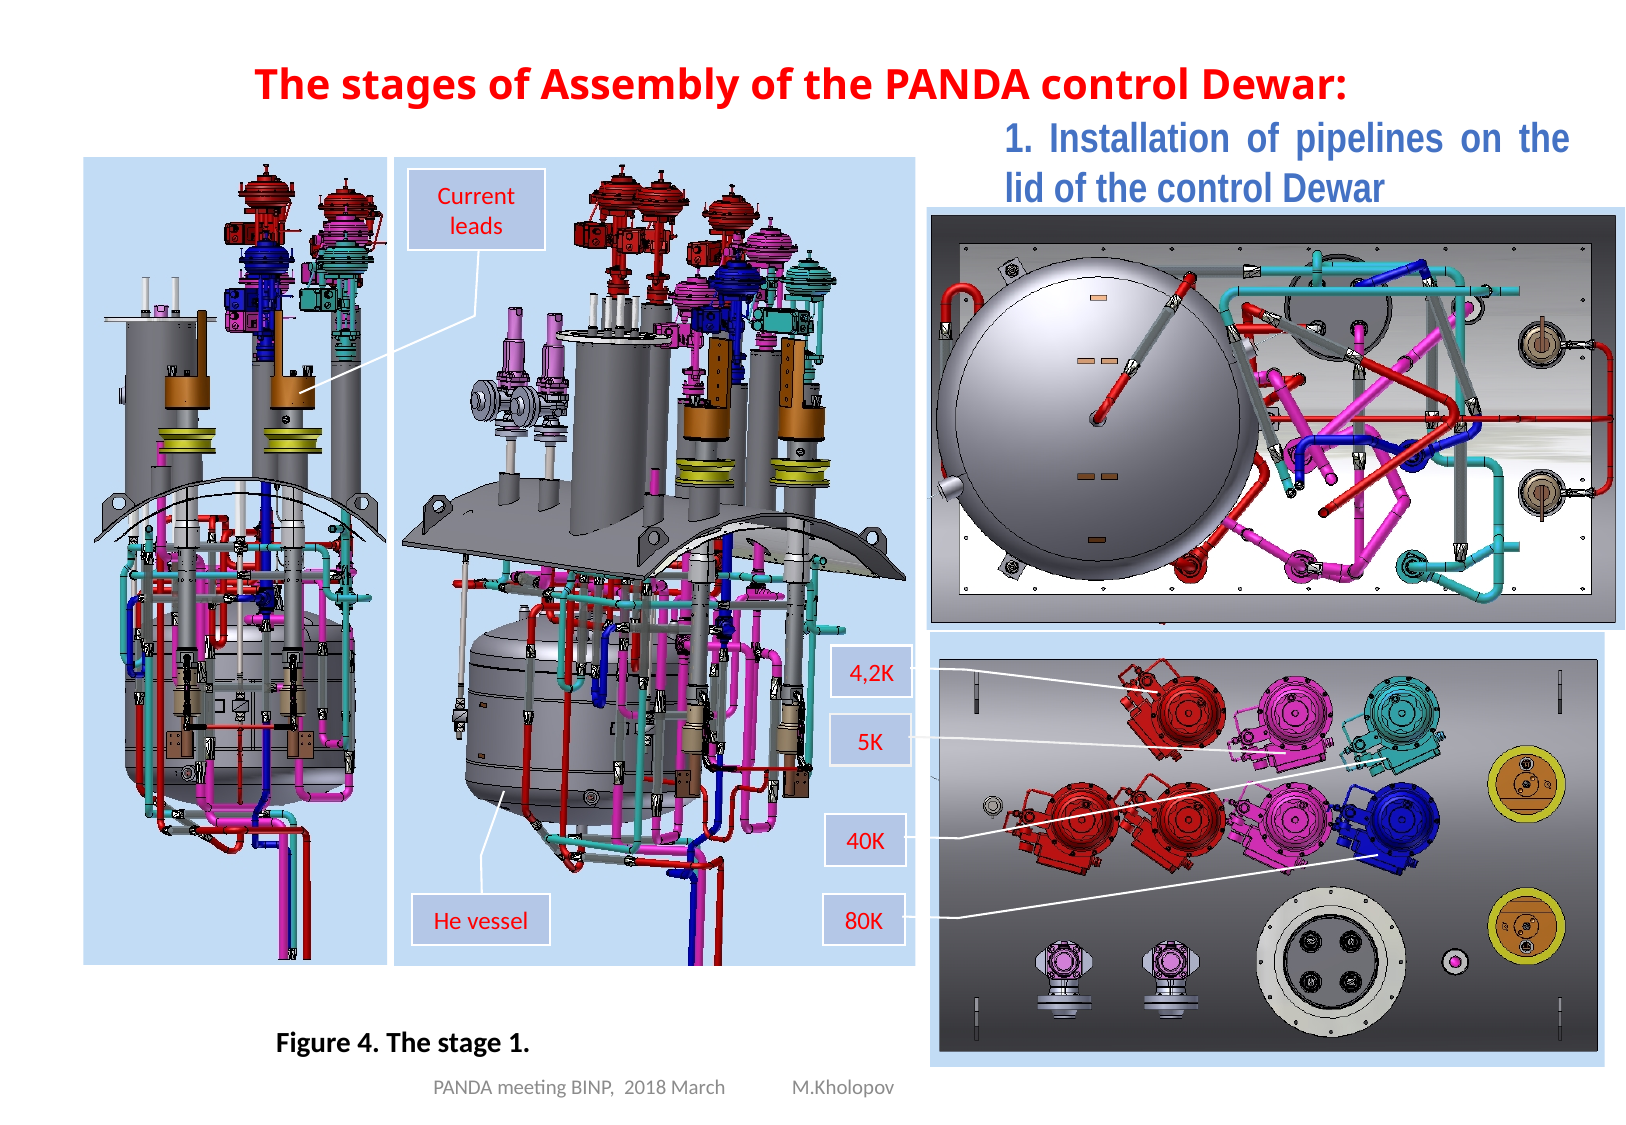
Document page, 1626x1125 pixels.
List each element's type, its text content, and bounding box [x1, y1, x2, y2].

title The stages of Assembly of the PANDA control Dewar: [222, 0, 1379, 116]
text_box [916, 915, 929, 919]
text_box 5K [916, 735, 929, 739]
text_box Figure 4. The stage 1. [76, 1016, 737, 1066]
picture [83, 157, 388, 965]
picture [929, 632, 1605, 1067]
footer PANDA meeting BINP, 2018 March M.Kholopov [196, 1061, 1132, 1112]
text_box 1. Installation of pipelines on the lid of the control Dewar [901, 103, 1586, 288]
picture [394, 157, 916, 966]
picture [926, 207, 1625, 630]
